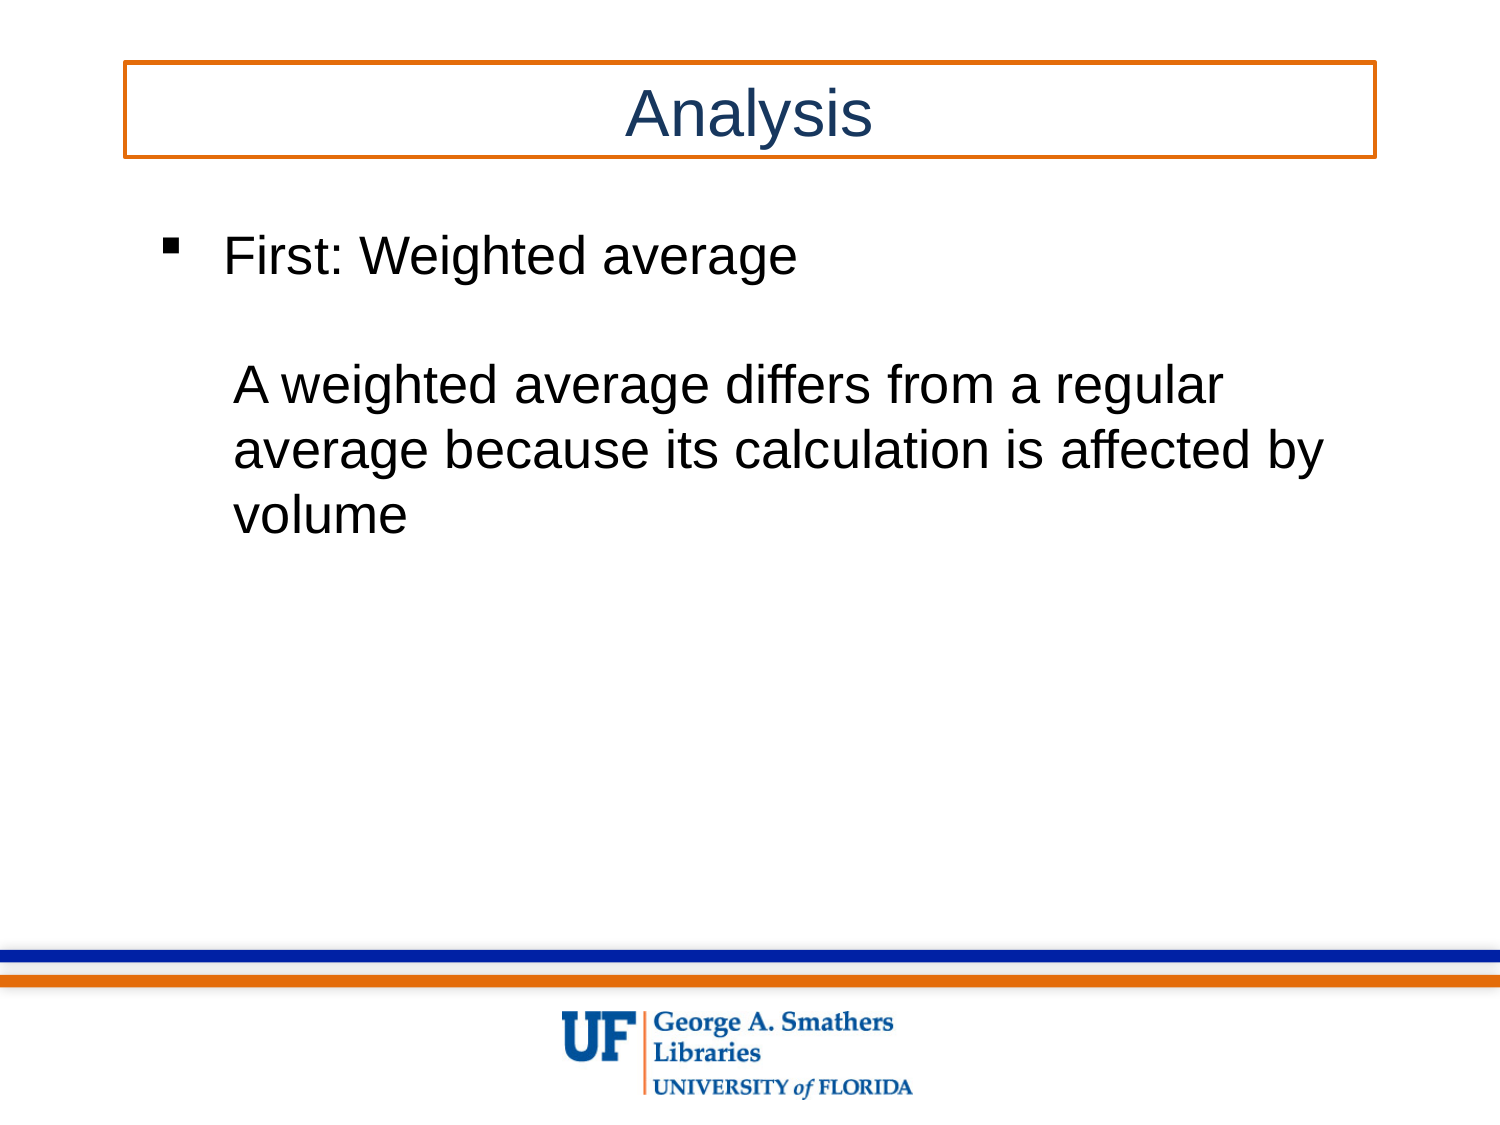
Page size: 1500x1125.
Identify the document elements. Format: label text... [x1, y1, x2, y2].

picture [562, 1011, 913, 1101]
subtitle First: Weighted average A weighted average differs from a regular average because its calculation is affected by volume [143, 212, 1357, 913]
text_box Analysis [125, 62, 1375, 158]
text_box [0, 973, 1500, 989]
text_box [0, 948, 1500, 965]
